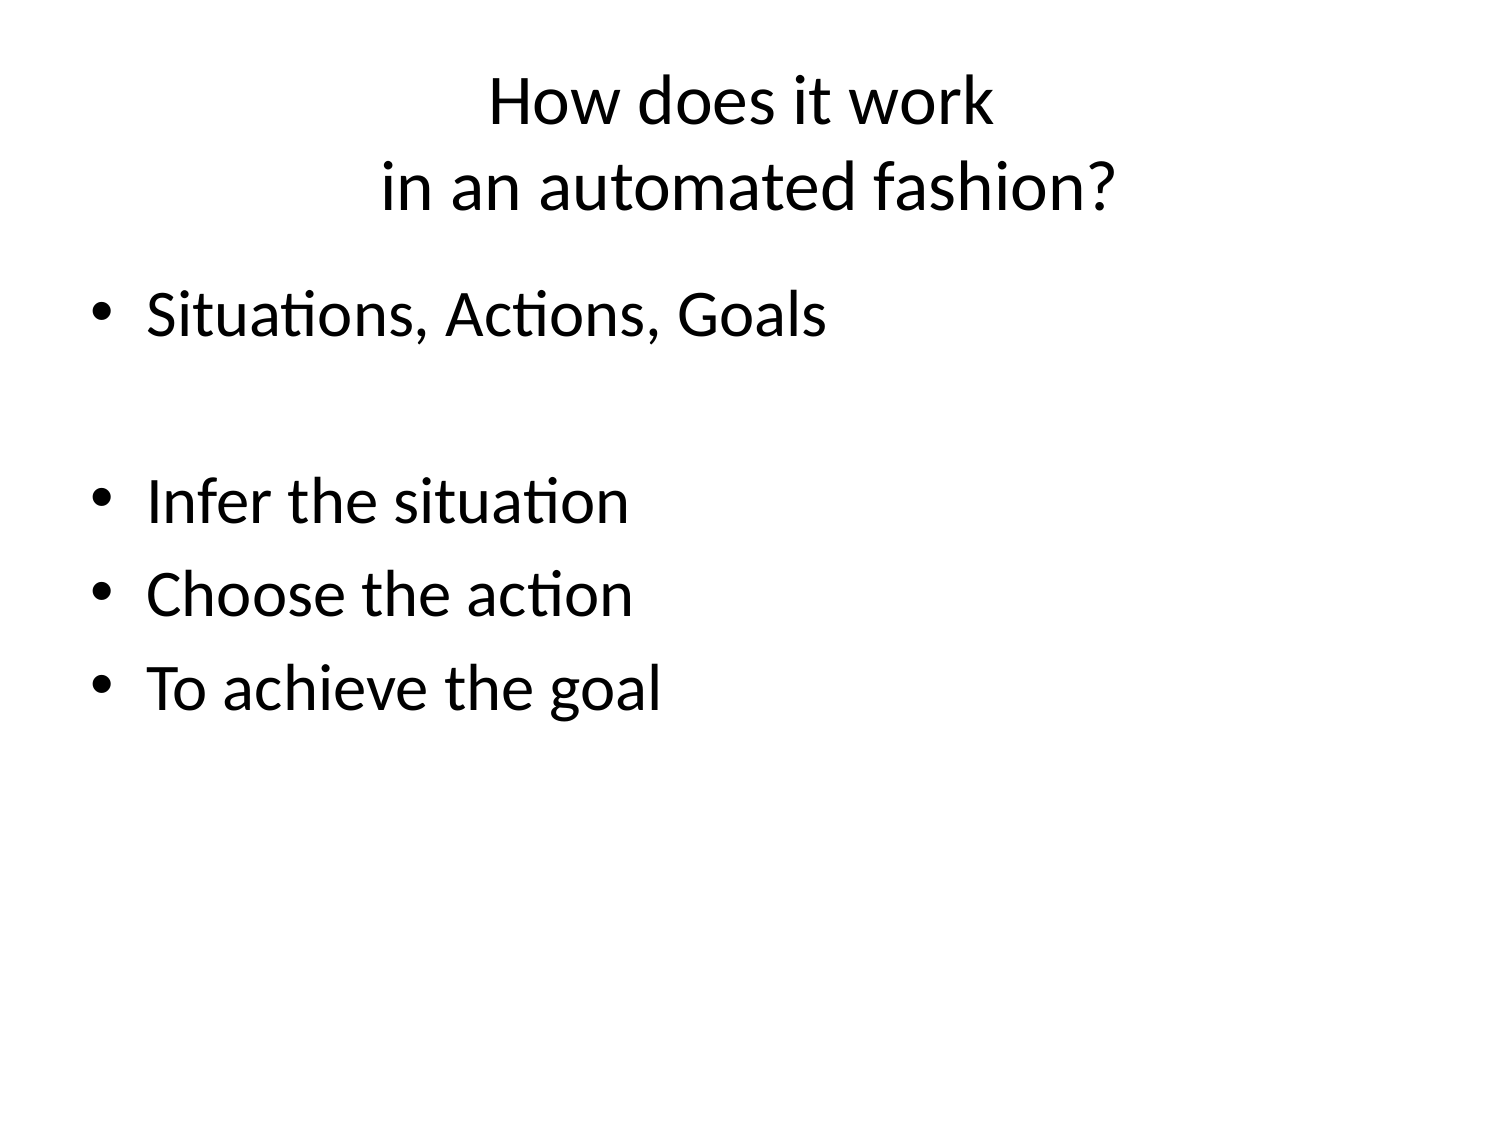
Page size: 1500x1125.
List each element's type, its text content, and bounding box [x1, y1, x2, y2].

title How does it work in an automated fashion? [75, 45, 1425, 233]
list Situations, Actions, Goals Infer the situation Choose the action To achieve the goal [75, 262, 1425, 1005]
